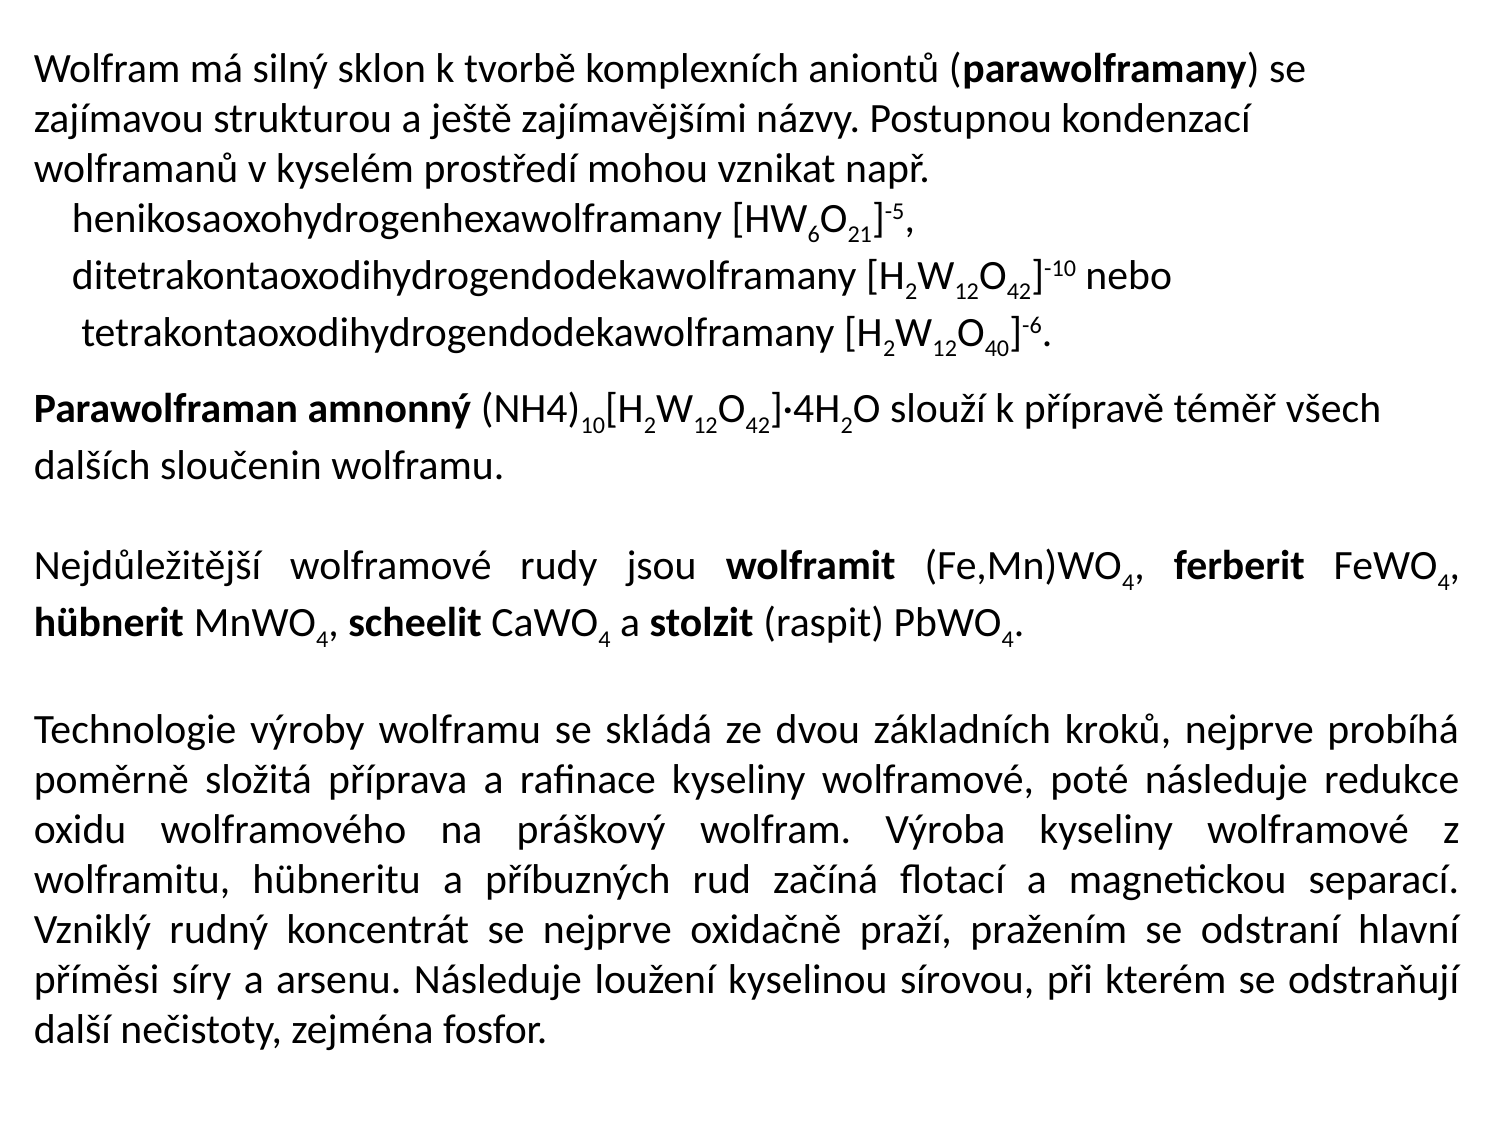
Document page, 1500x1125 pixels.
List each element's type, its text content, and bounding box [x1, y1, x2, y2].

text_box Wolfram má silný sklon k tvorbě komplexních aniontů (parawolframany) se zajímavou strukturou a ještě zajímavějšími názvy. Postupnou kondenzací wolframanů v kyselém prostředí mohou vznikat např. henikosaoxohydrogenhexawolframany [HW6O21]-5, ditetrakontaoxodihydrogendodekawolframany [H2W12O42]-10 nebo tetrakontaoxodihydrogendodekawolframany [H2W12O40]-6. Parawolframan amnonný (NH4)10[H2W12O42]·4H2O slouží k přípravě téměř všech dalších sloučenin wolframu. Nejdůležitější wolframové rudy jsou wolframit (Fe,Mn)WO4, ferberit FeWO4, hübnerit MnWO4, scheelit CaWO4 a stolzit (raspit) PbWO4. Technologie výroby wolframu se skládá ze dvou základních kroků, nejprve probíhá poměrně složitá příprava a rafinace kyseliny wolframové, poté následuje redukce oxidu wolframového na práškový wolfram. Výroba kyseliny wolframové z wolframitu, hübneritu a příbuzných rud začíná flotací a magnetickou separací. Vzniklý rudný koncentrát se nejprve oxidačně praží, pražením se odstraní hlavní příměsi síry a arsenu. Následuje loužení kyselinou sírovou, při kterém se odstraňují další nečistoty, zejména fosfor. [19, 33, 1475, 1110]
